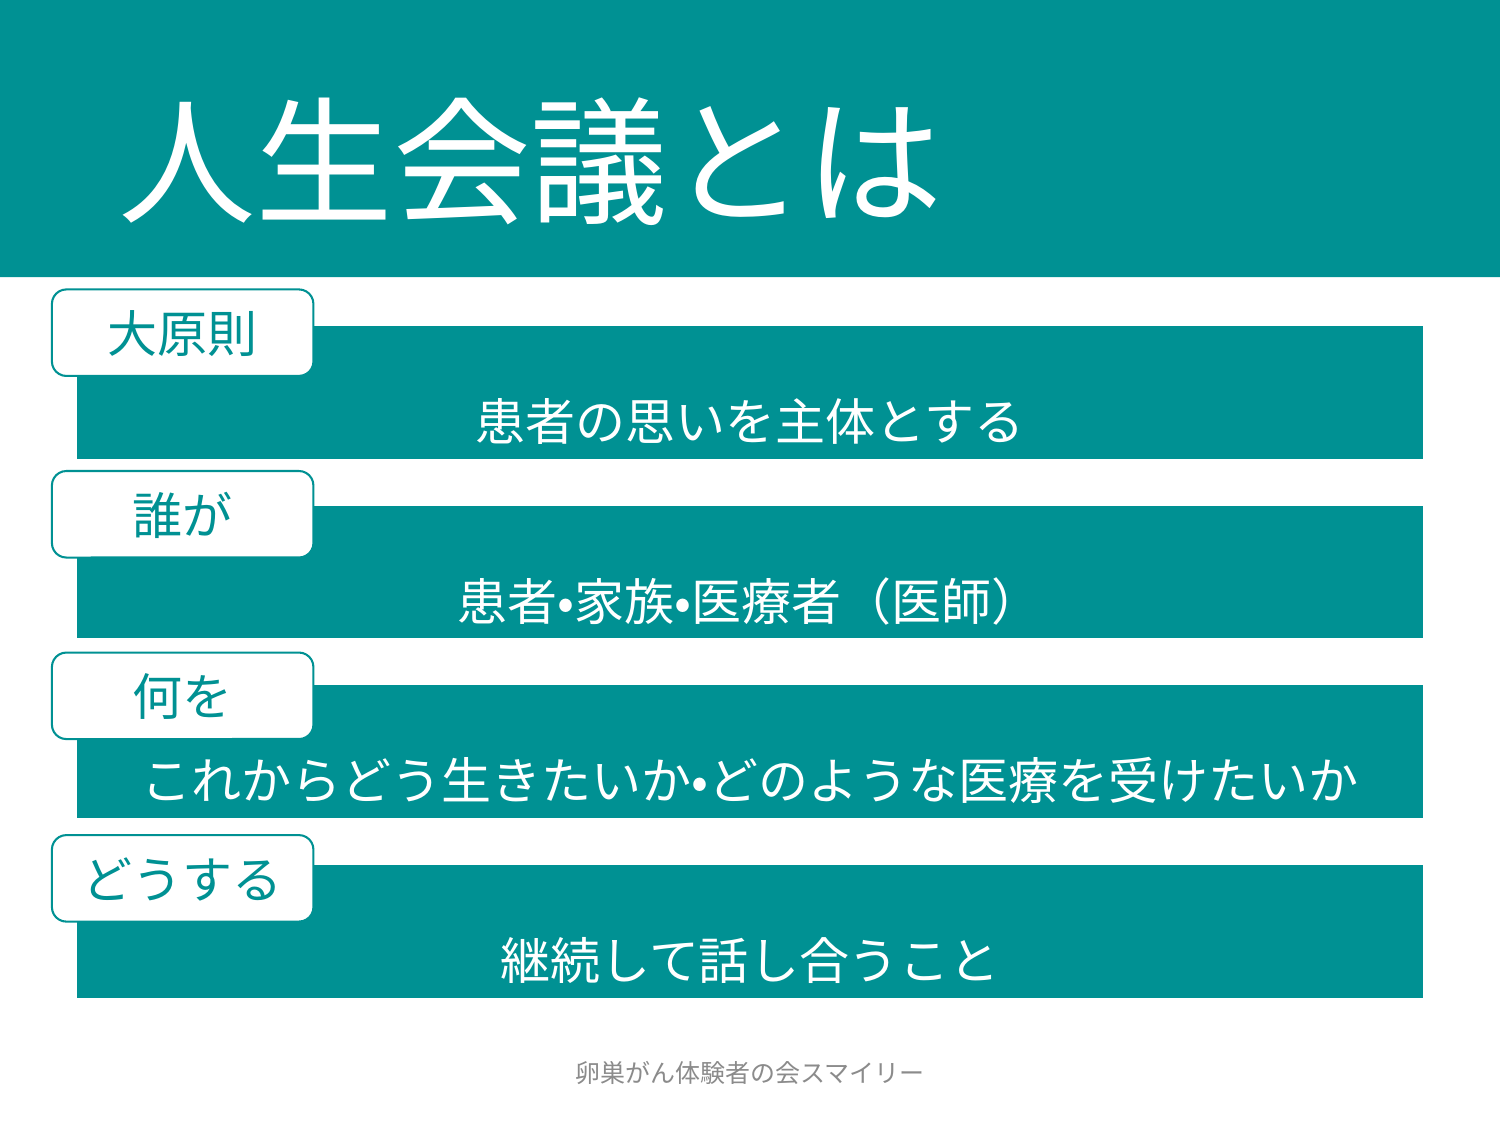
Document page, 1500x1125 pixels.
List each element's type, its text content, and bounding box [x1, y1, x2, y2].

title 人生会議とは [103, 59, 1397, 278]
text_box 継続して話し合うこと [77, 865, 1423, 998]
text_box 患者・家族・医療者（医師） [77, 506, 1423, 638]
text_box 誰が [50, 469, 315, 559]
text_box 何を [50, 651, 315, 741]
text_box どうする [50, 834, 315, 923]
footer 卵巣がん体験者の会スマイリー [496, 1042, 1004, 1103]
text_box 患者の思いを主体とする [77, 326, 1423, 459]
text_box これからどう生きたいか・どのような医療を受けたいか [77, 685, 1423, 818]
text_box 大原則 [50, 288, 315, 377]
